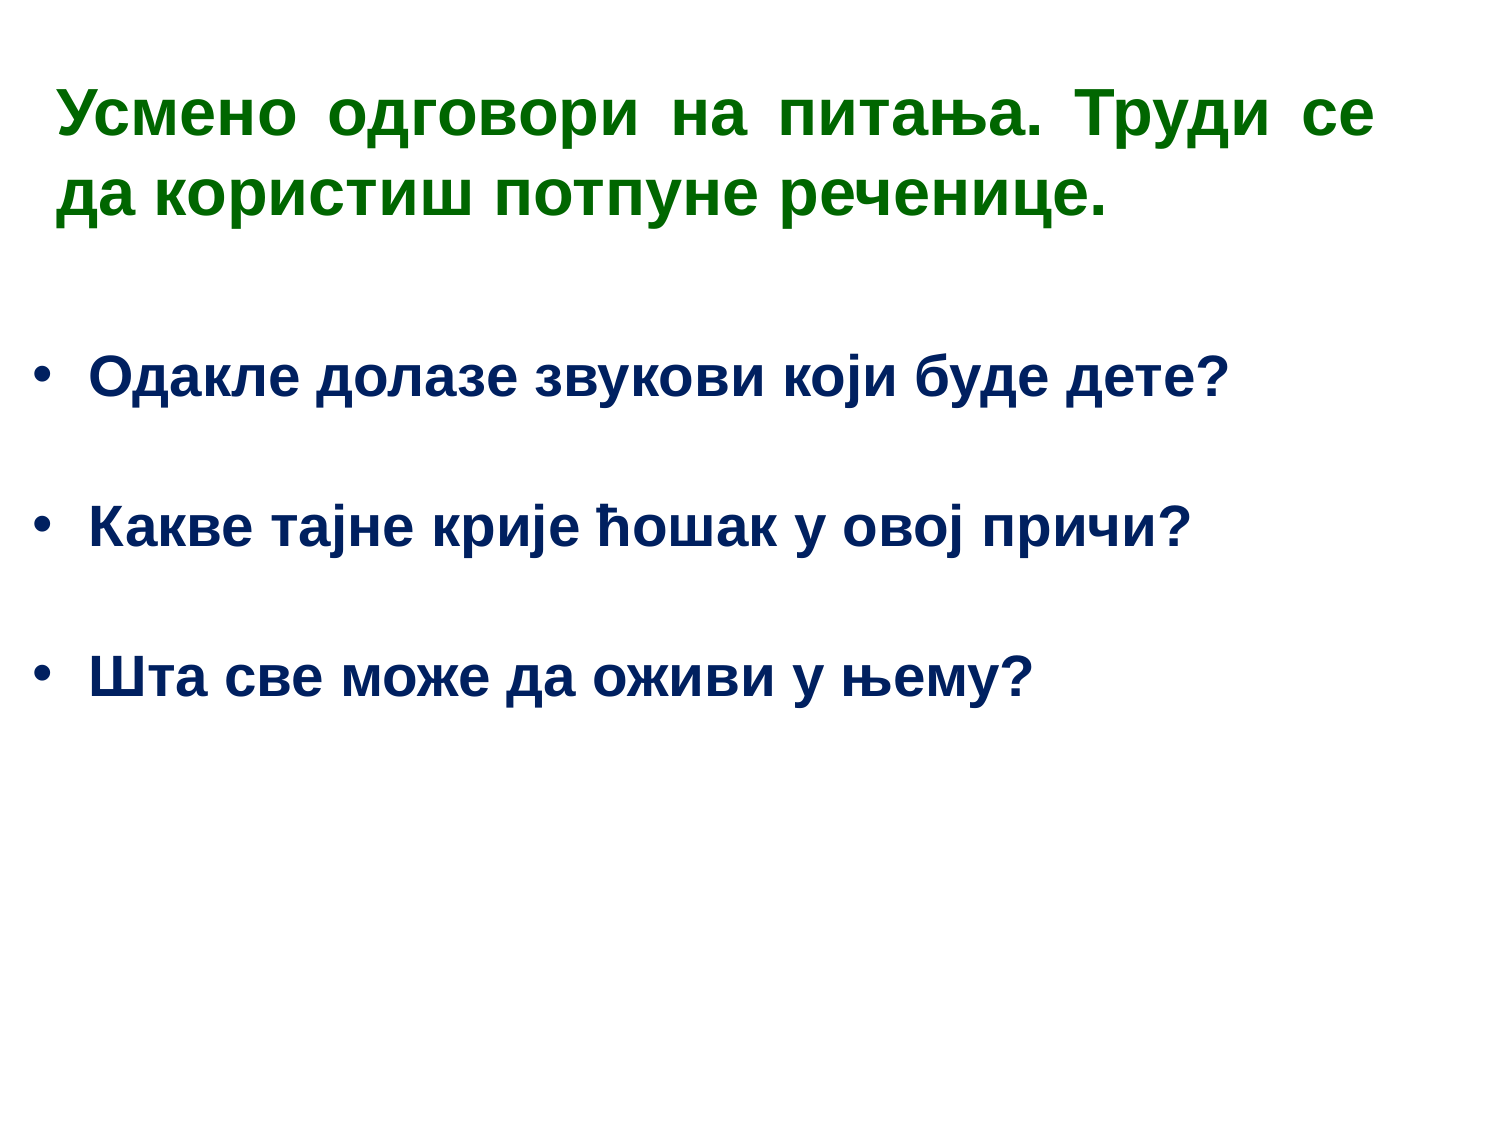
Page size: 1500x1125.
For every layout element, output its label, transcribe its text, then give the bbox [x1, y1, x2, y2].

list Одакле долазе звукови који буде дете? Какве тајне крије ћошак у овој причи? Шта све може да оживи у њему? [17, 326, 1368, 1069]
title Усмено одговори на питања. Труди се да користиш потпуне реченице. [41, 54, 1392, 243]
